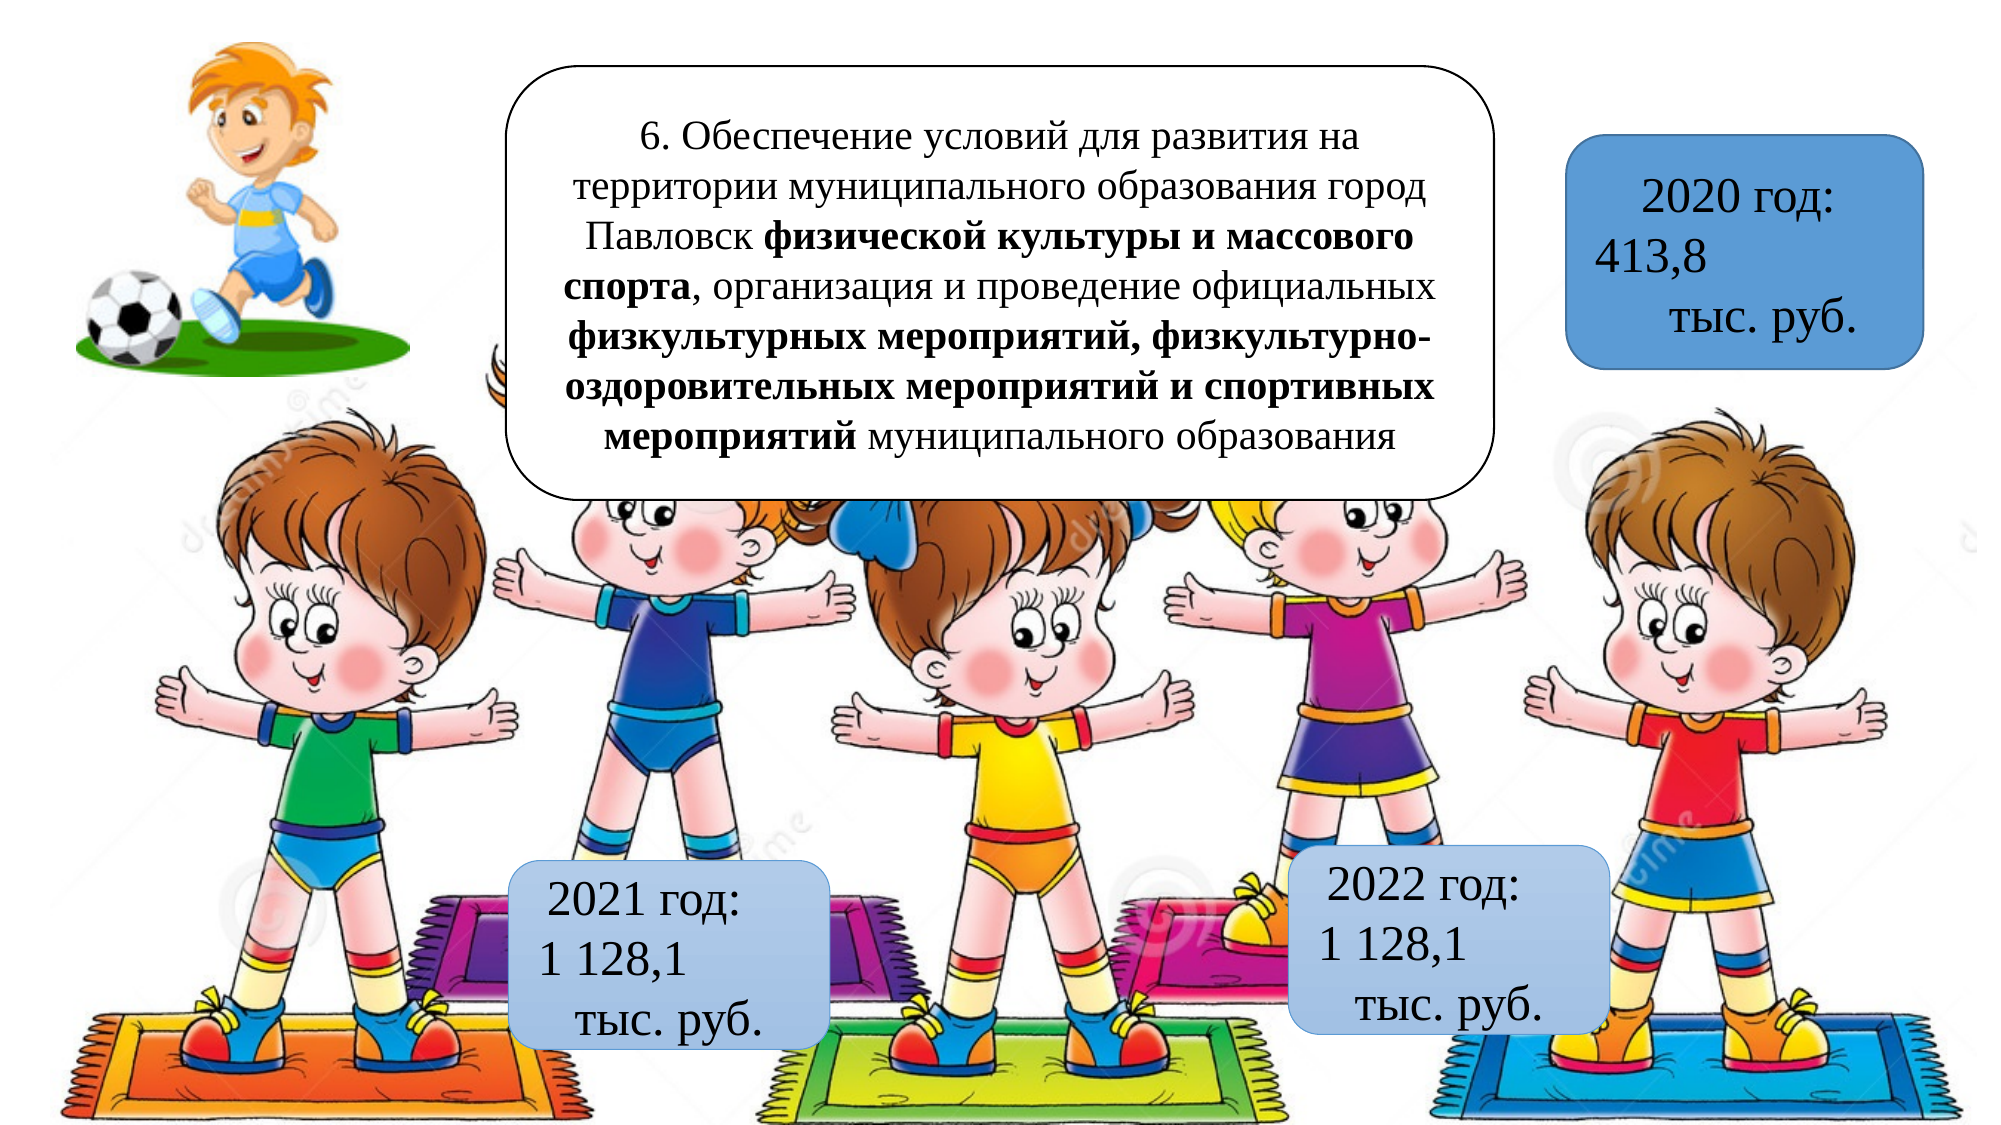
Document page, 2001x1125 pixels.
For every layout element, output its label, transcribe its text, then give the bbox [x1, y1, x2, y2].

picture [49, 42, 1977, 1125]
text_box 6. Обеспечение условий для развития на территории муниципального образования город Павловск физической культуры и массового спорта, организация и проведение официальных физкультурных мероприятий, физкультурно-оздоровительных мероприятий и спортивных мероприятий муниципального образования [504, 65, 1496, 240]
text_box 2020 год: 413,8 тыс. руб. [1565, 134, 1925, 240]
